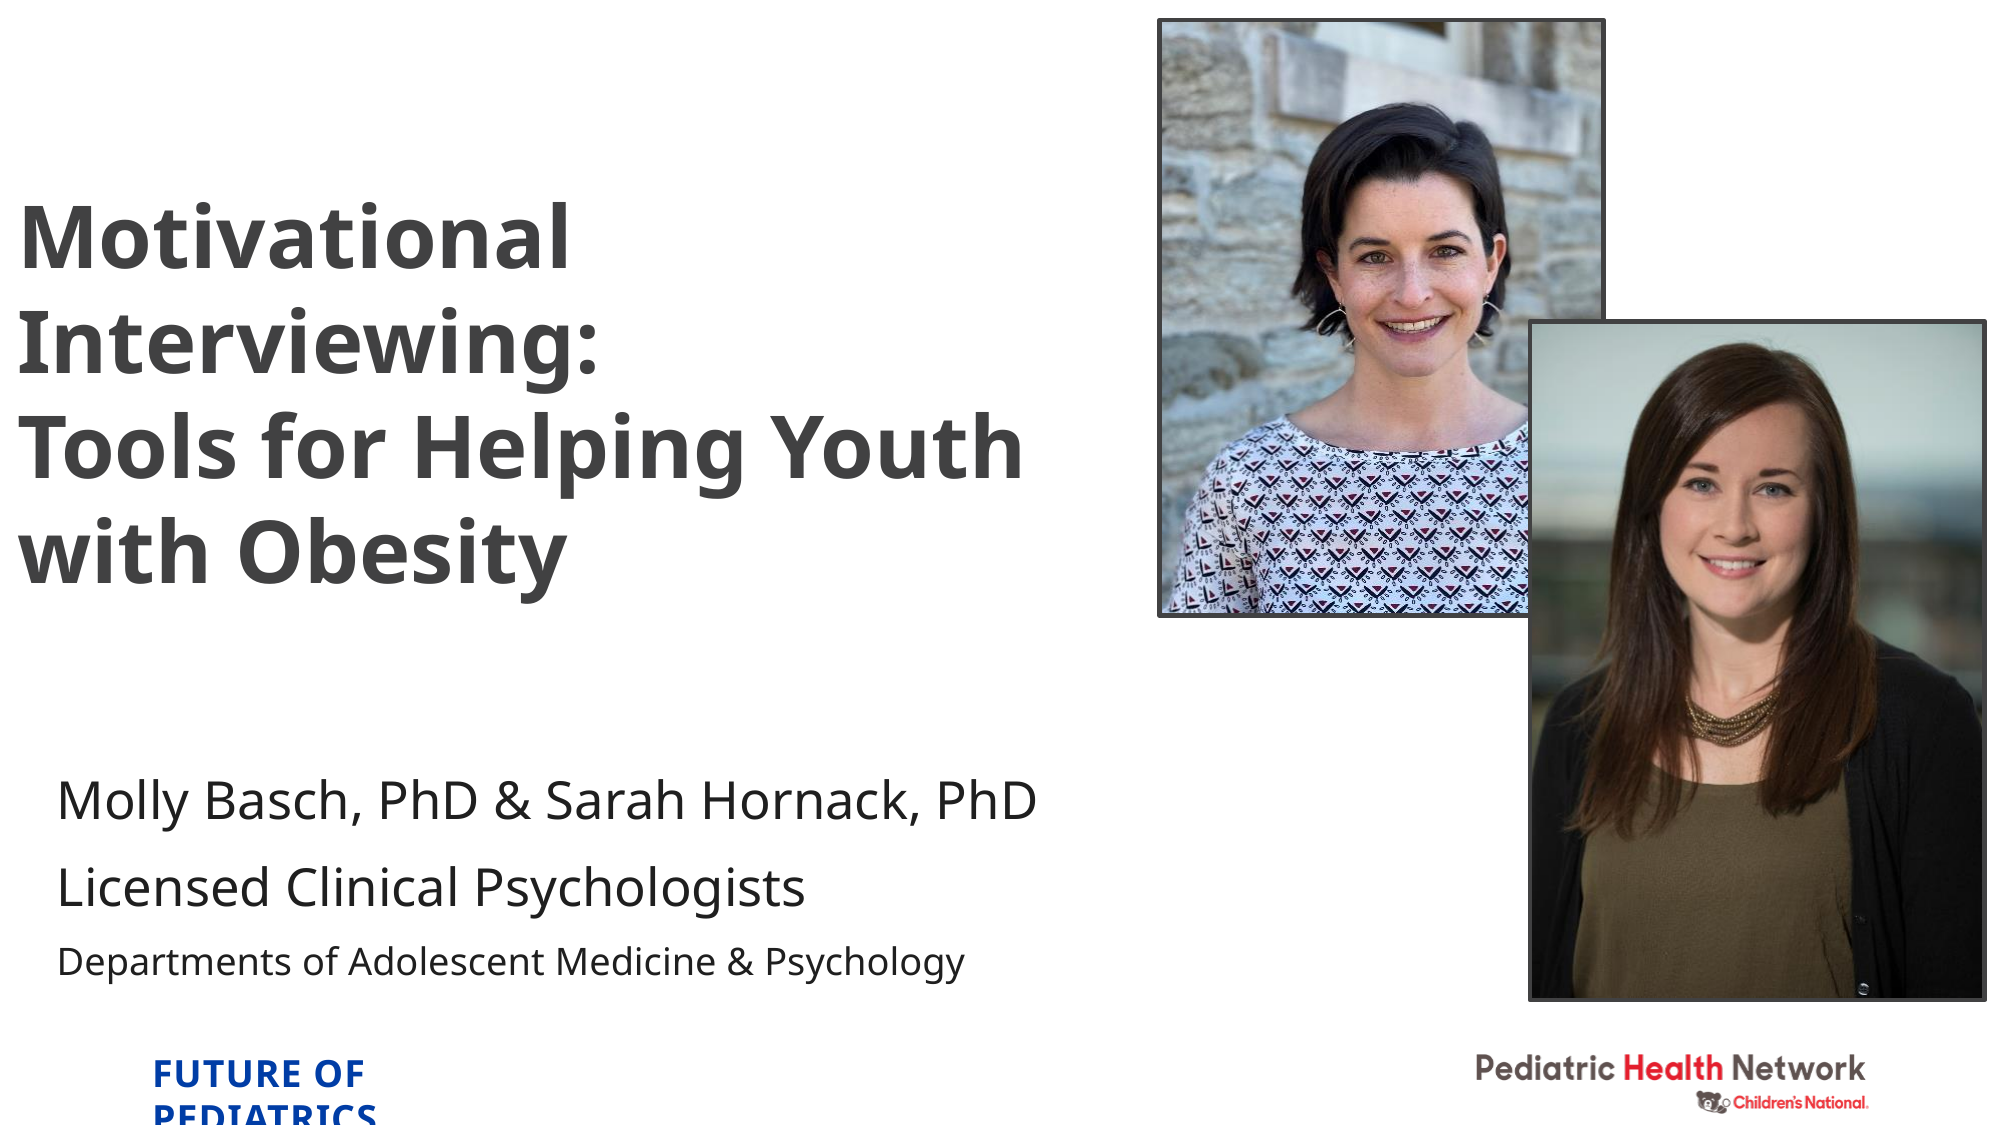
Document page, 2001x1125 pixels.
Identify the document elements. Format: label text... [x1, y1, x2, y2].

title Motivational Interviewing: Tools for Helping Youth with Obesity [2, 173, 1157, 613]
picture [1467, 1043, 1875, 1125]
list Molly Basch, PhD & Sarah Hornack, PhD Licensed Clinical Psychologists Departments of Adolescent Medicine & Psychology [41, 746, 1144, 1075]
picture [1161, 22, 1983, 998]
